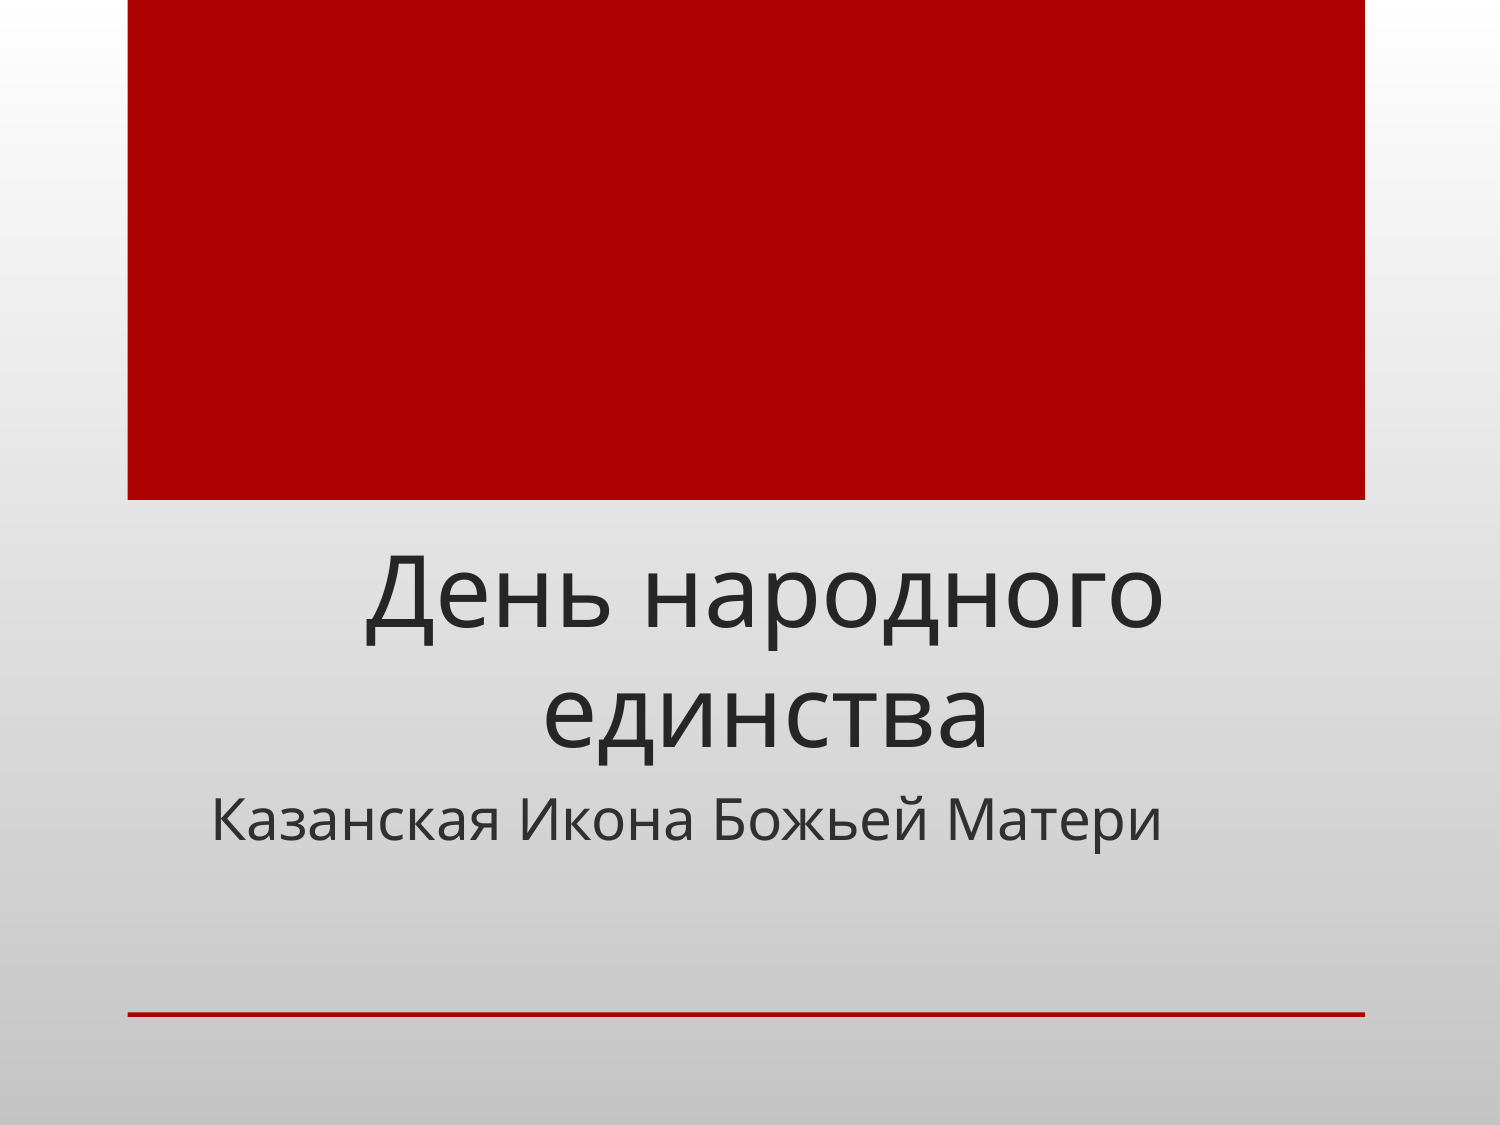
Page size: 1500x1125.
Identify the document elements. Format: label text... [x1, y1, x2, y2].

title День народного единства [171, 645, 1363, 775]
subtitle Казанская Икона Божьей Матери [125, 774, 1250, 938]
